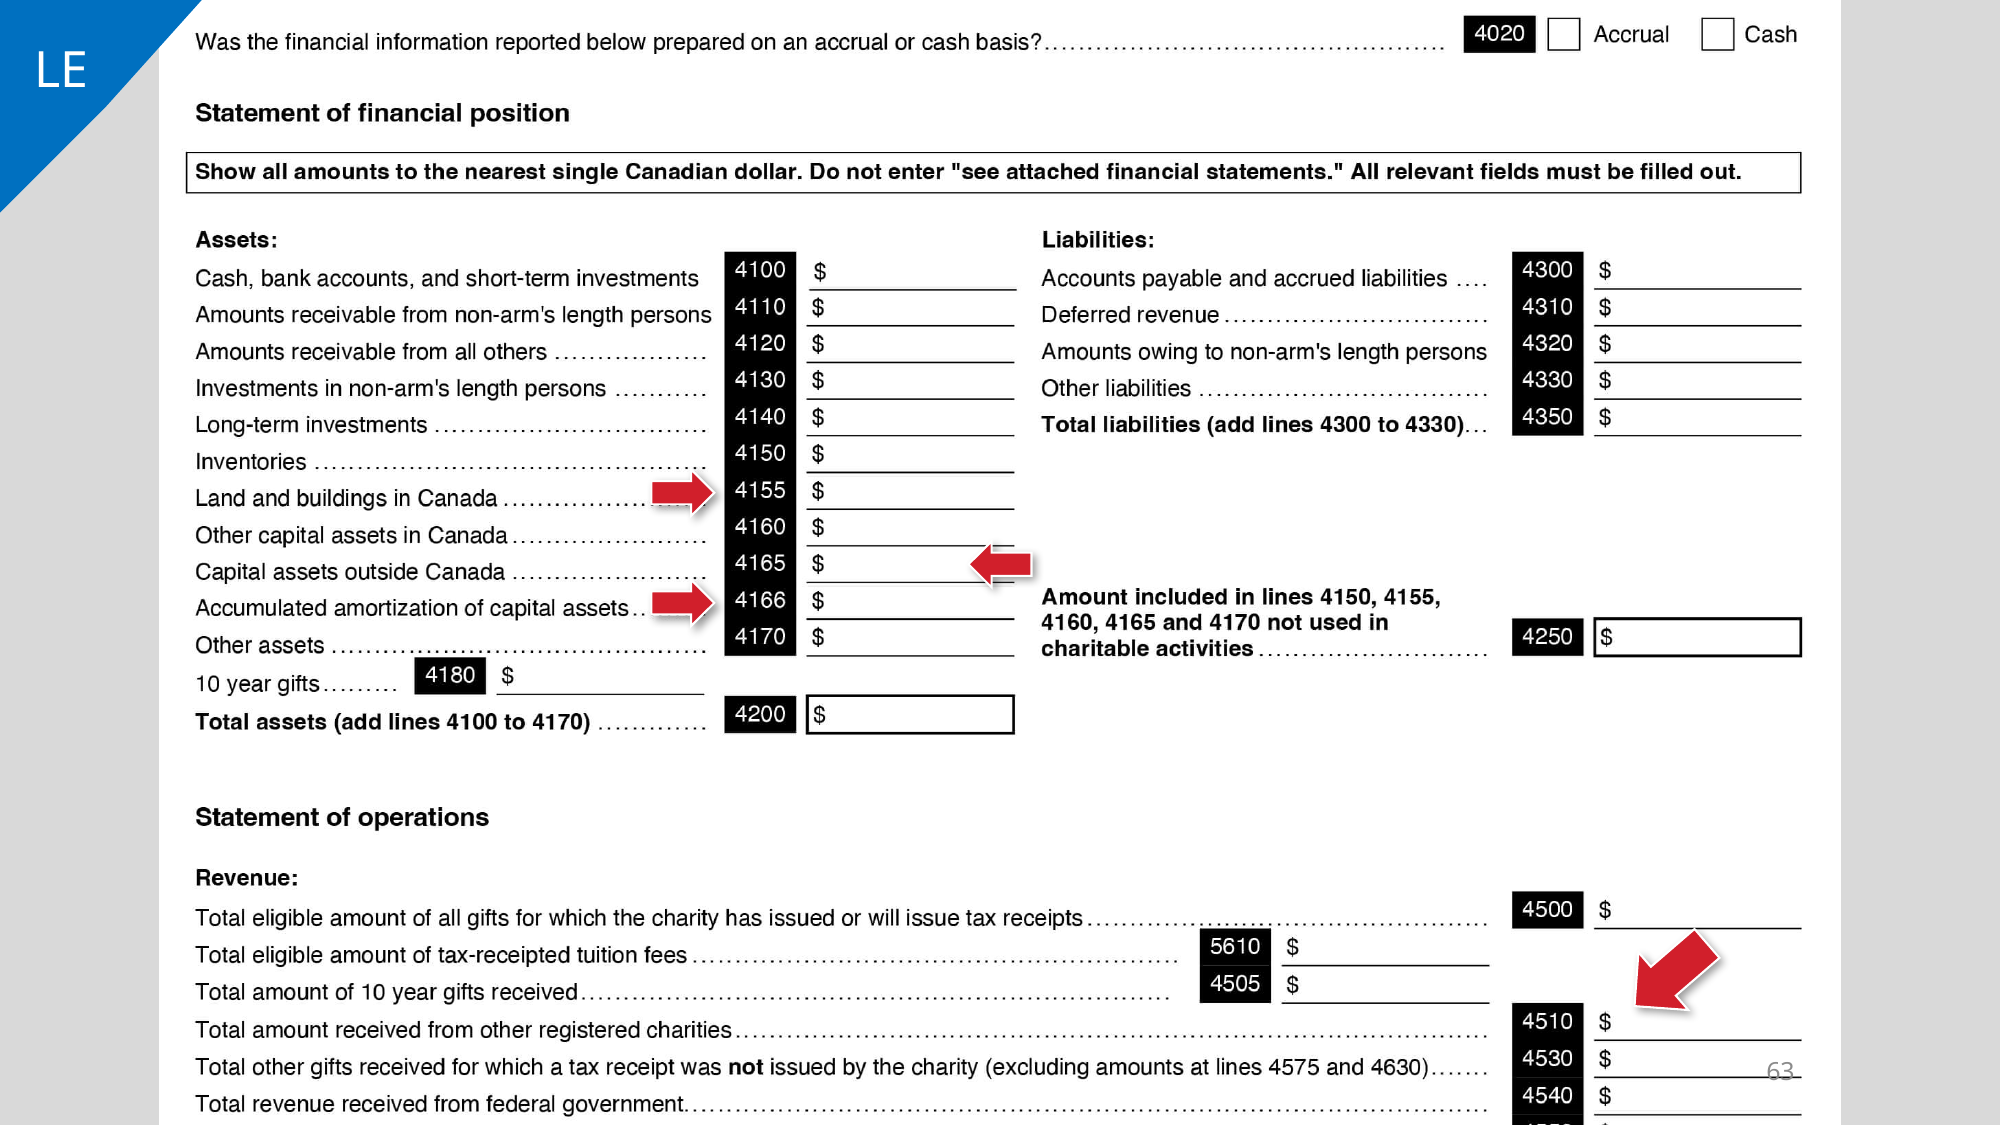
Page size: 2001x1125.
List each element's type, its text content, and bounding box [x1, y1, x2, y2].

text_box [0, 0, 159, 215]
text_box LE [19, 30, 159, 106]
picture [159, 0, 1841, 1125]
